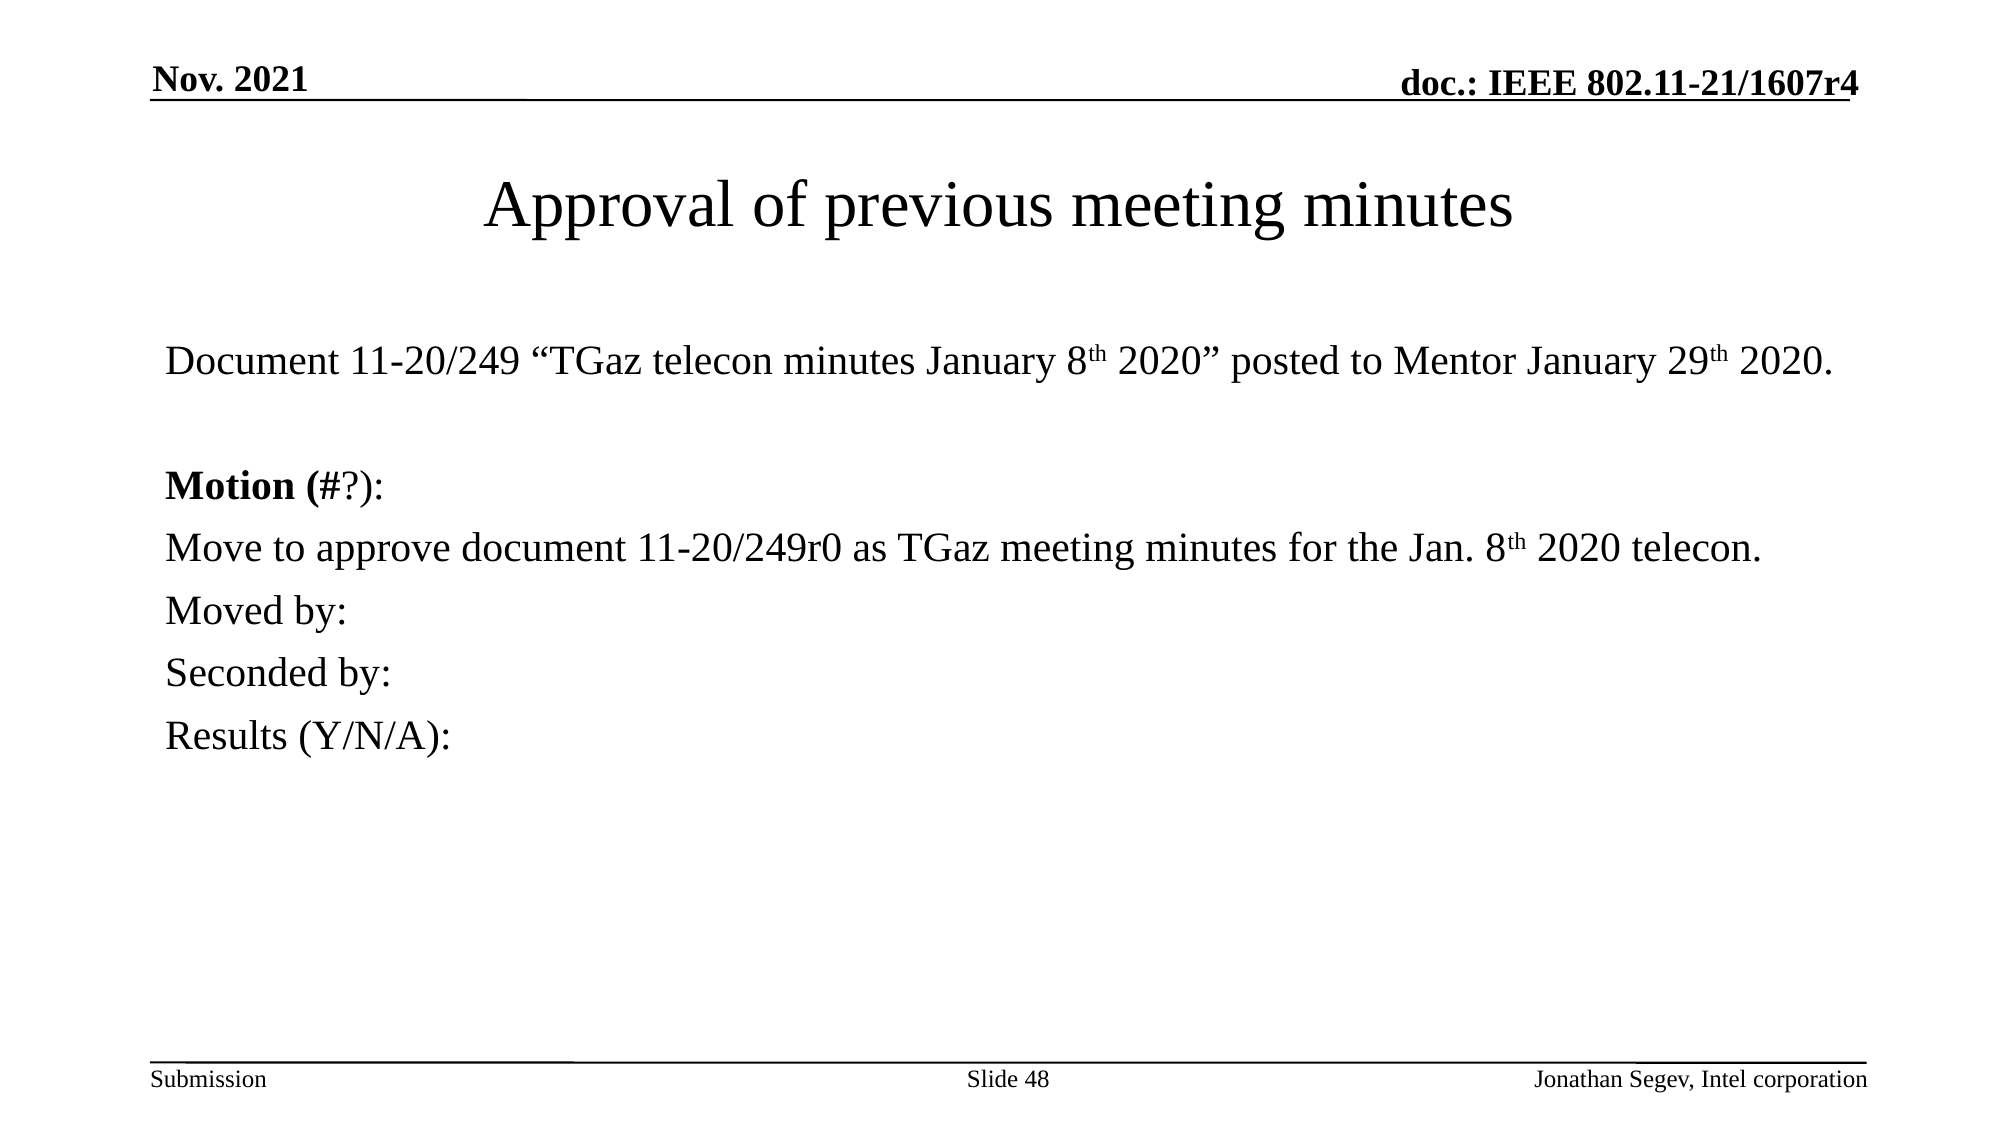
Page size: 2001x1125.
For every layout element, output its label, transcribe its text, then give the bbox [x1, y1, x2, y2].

title Approval of previous meeting minutes [149, 112, 1850, 288]
slide_number Slide 48 [950, 1061, 1067, 1123]
footer Jonathan Segev, Intel corporation [1171, 1061, 1869, 1093]
list Document 11-20/249 “TGaz telecon minutes January 8th 2020” posted to Mentor January 29th 2020. Motion (#?): Move to approve document 11-20/249r0 as TGaz meeting minutes for the Jan. 8th 2020 telecon. Moved by: Seconded by: Results (Y/N/A): [149, 324, 1850, 1000]
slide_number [152, 54, 563, 100]
